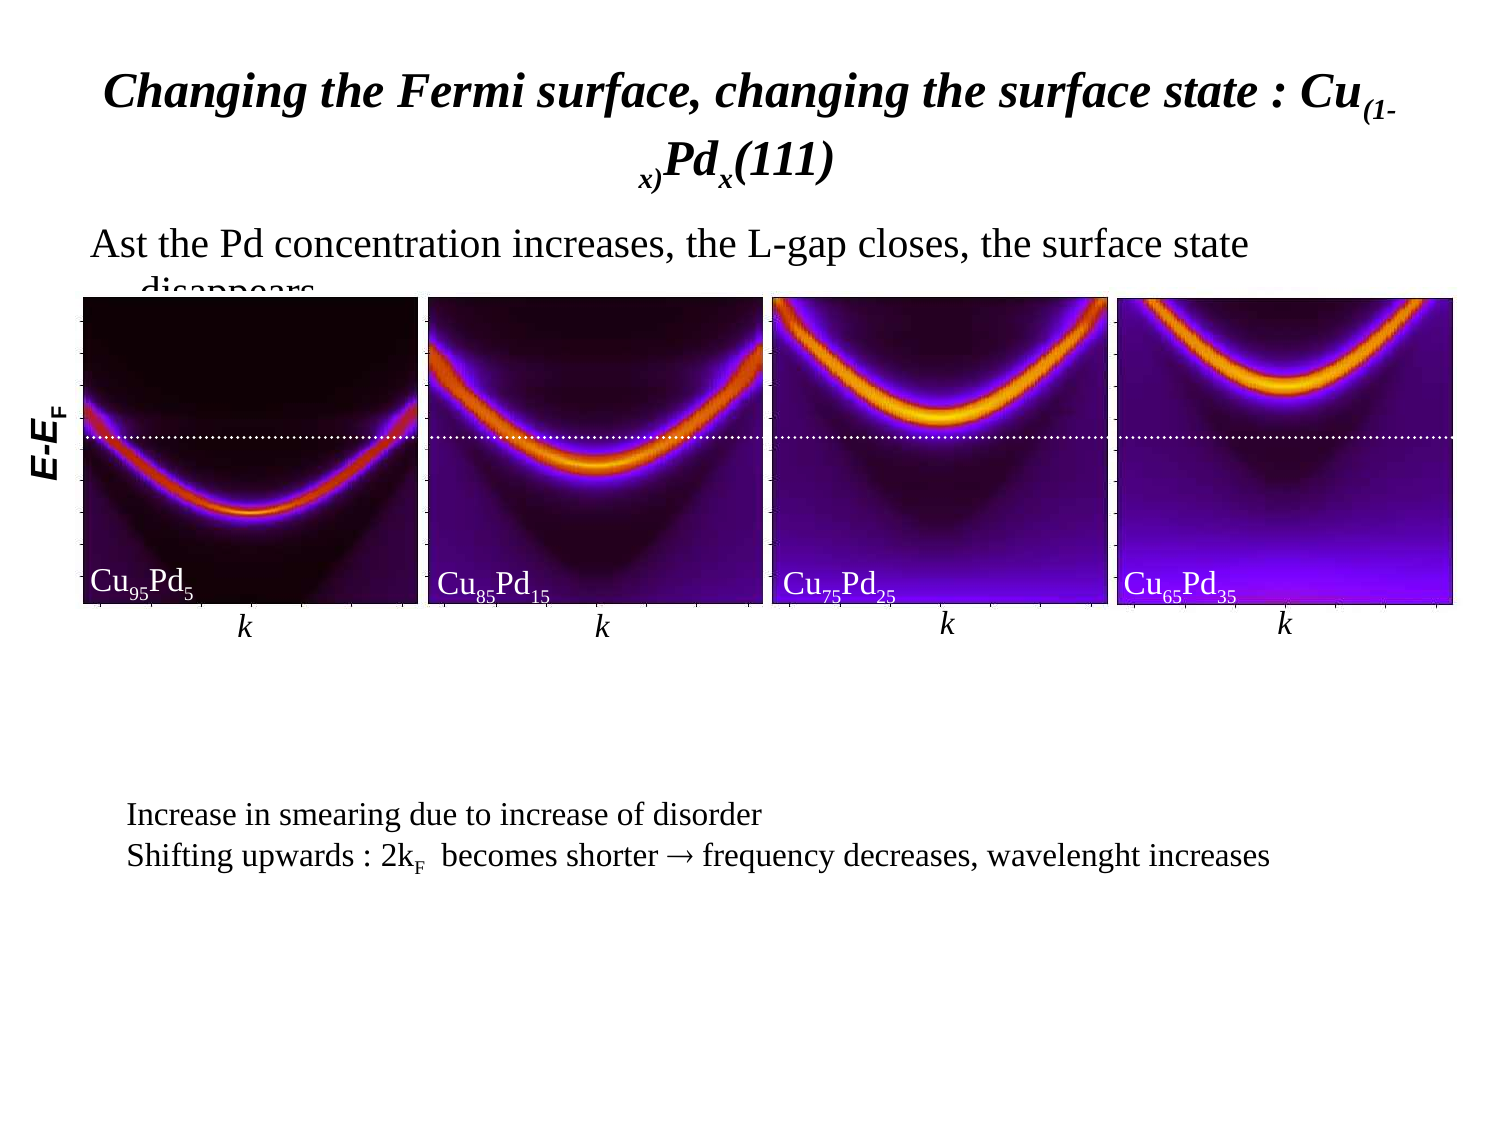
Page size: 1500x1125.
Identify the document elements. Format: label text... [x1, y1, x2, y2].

text_box Ast the Pd concentration increases, the L-gap closes, the surface state disappears. [75, 212, 1463, 287]
text_box Increase in smearing due to increase of disorder Shifting upwards : 2kF becomes shorter  frequency decreases, wavelenght increases [111, 787, 1287, 884]
text_box Ast the Pd concentration increases, the L-gap closes, the surface state disappears. [75, 660, 1463, 940]
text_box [12, 287, 1463, 654]
text_box Changing the Fermi surface, changing the surface state : Cu(1-x)Pdx(111) [74, 49, 1413, 202]
